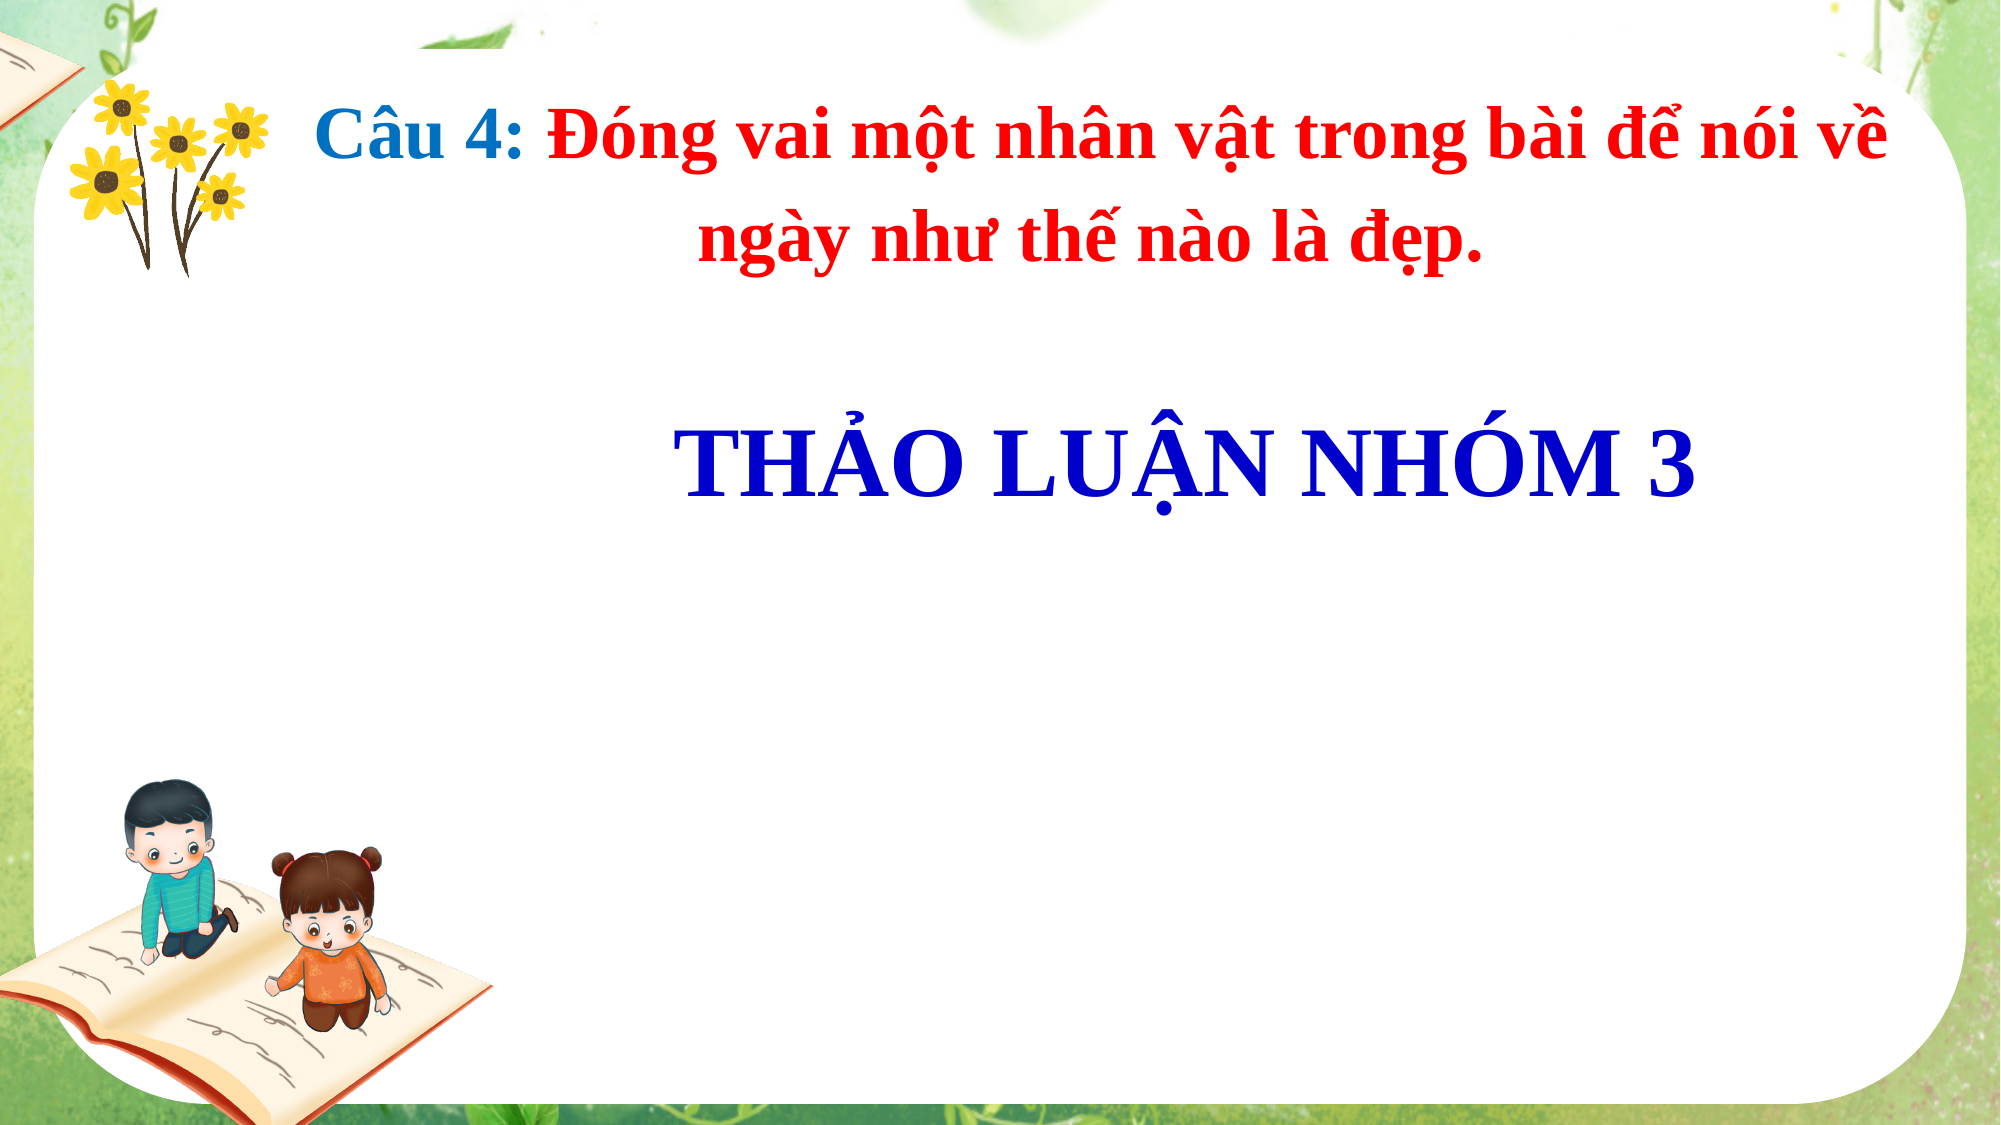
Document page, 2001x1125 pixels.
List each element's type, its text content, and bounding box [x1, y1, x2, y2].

picture [0, 0, 2001, 1125]
text_box THẢO LUẬN NHÓM 3 [578, 386, 1878, 527]
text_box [107, 56, 1914, 289]
